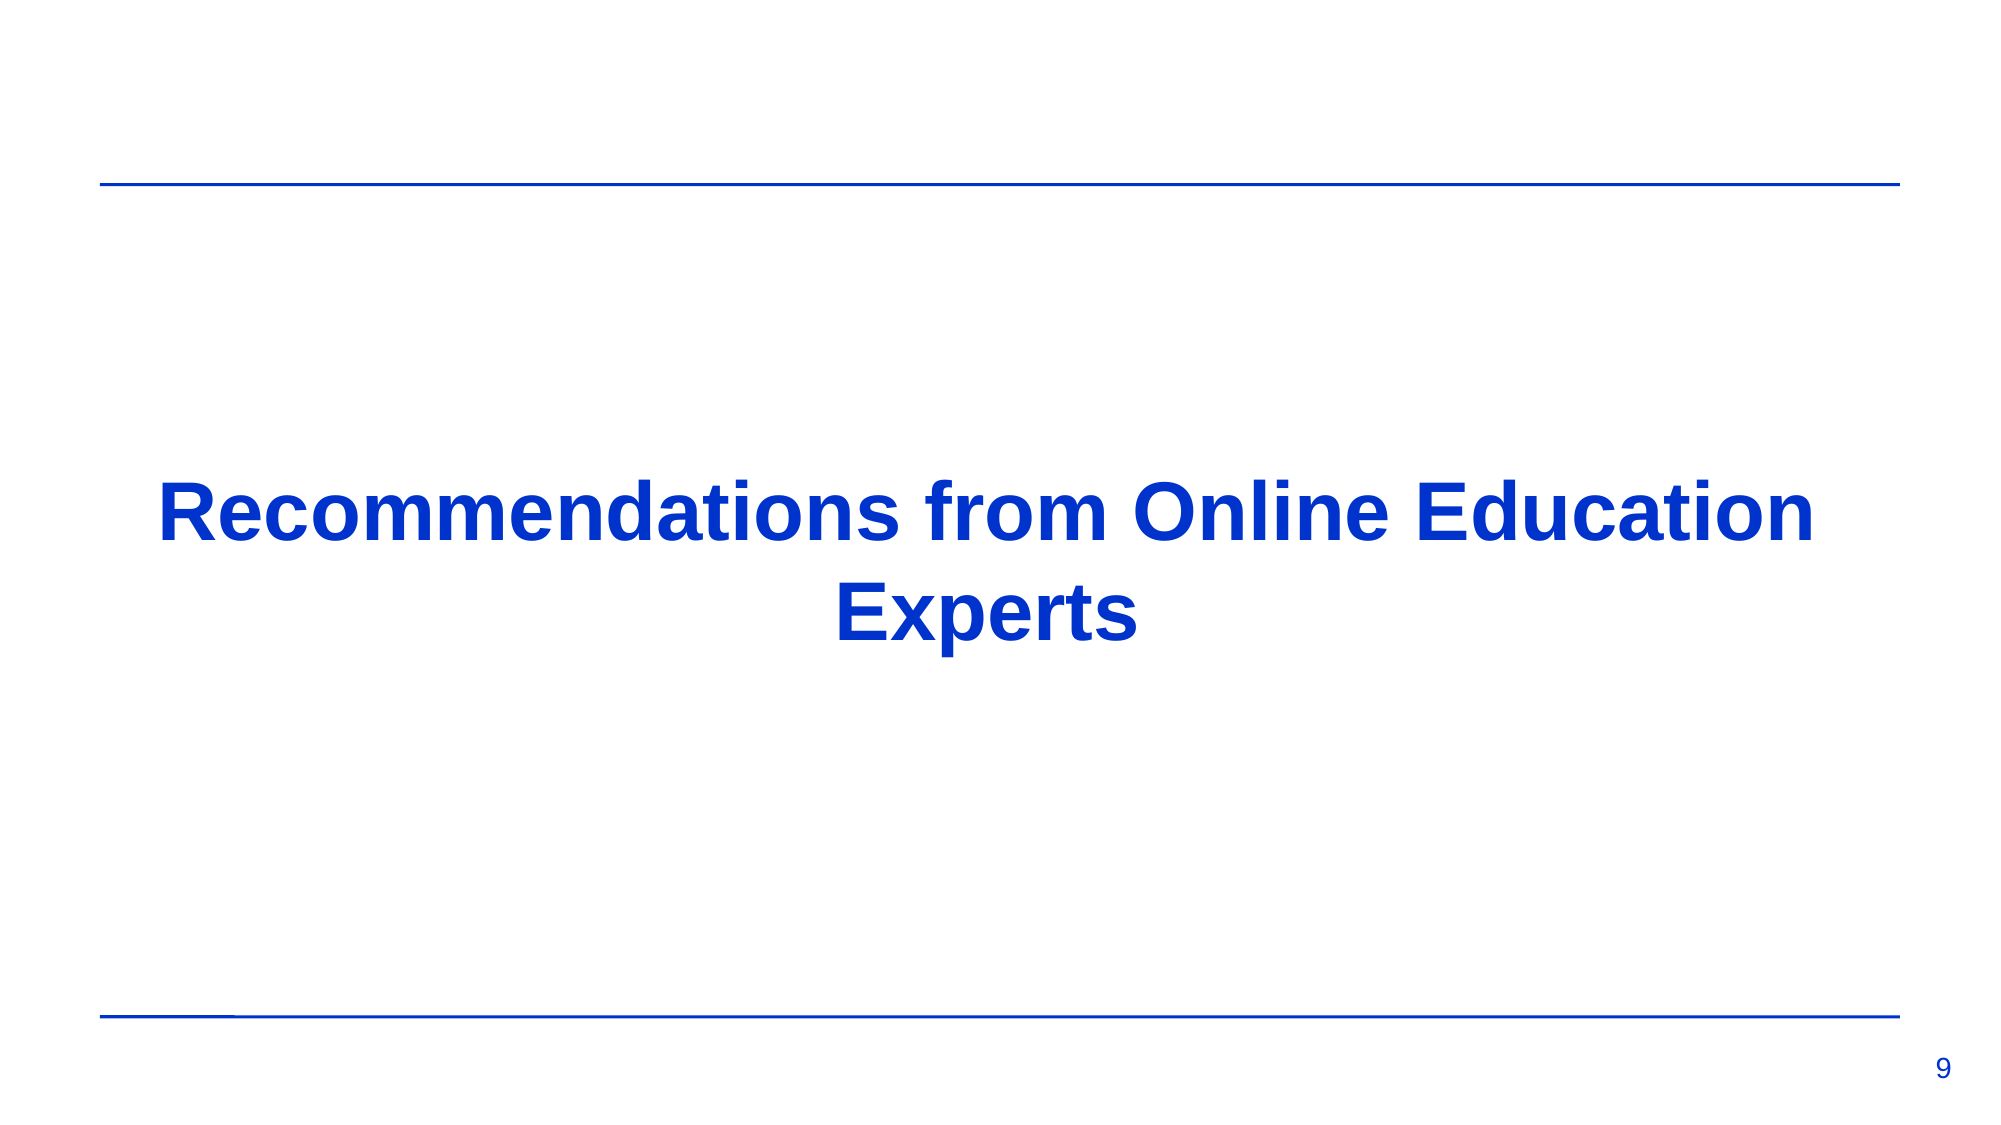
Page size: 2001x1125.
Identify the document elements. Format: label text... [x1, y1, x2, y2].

slide_number 9 [1887, 1042, 2000, 1106]
title Recommendations from Online Education Experts [87, 445, 1888, 666]
